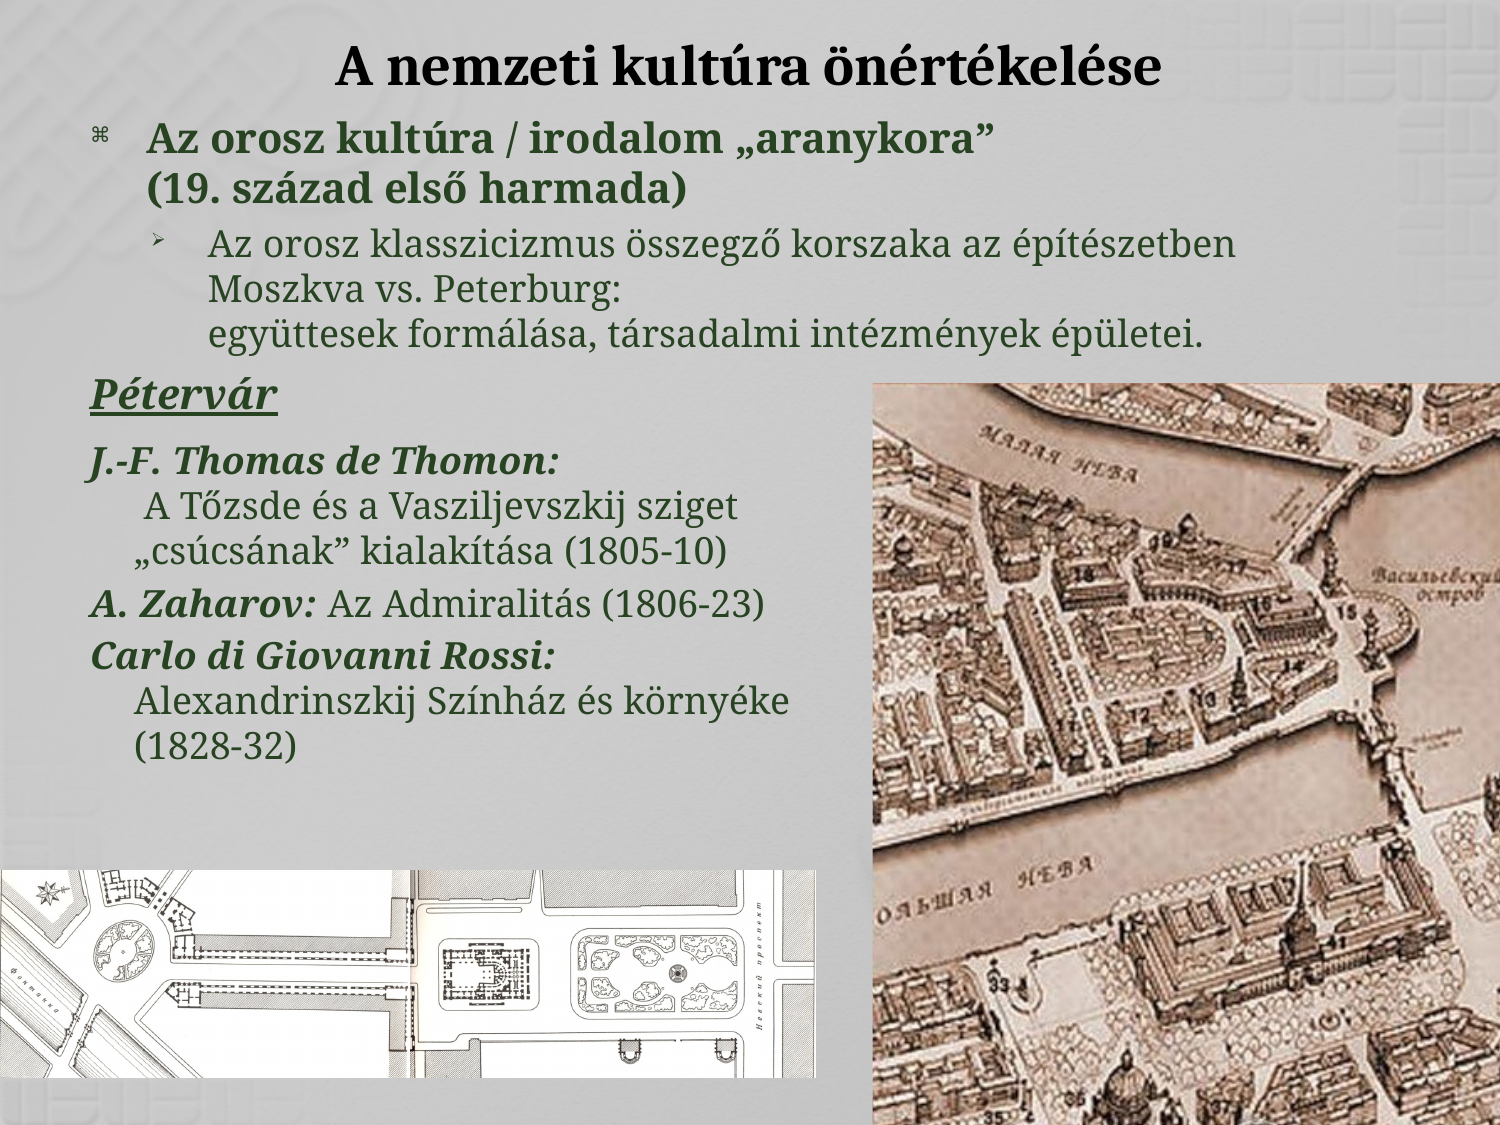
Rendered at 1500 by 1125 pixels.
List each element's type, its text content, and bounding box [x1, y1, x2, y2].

picture [0, 869, 817, 1079]
title A nemzeti kultúra önértékelése [75, 19, 1425, 104]
list Az orosz kultúra / irodalom „aranykora” (19. század első harmada) Az orosz klasszicizmus összegző korszaka az építészetben Moszkva vs. Peterburg: együttesek formálása, társadalmi intézmények épületei. Pétervár J.-F. Thomas de Thomon: A Tőzsde és a Vasziljevszkij sziget „csúcsának” kialakítása (1805-10) A. Zaharov: Az Admiralitás (1806-23) Carlo di Giovanni Rossi: Alexandrinszkij Színház és környéke (1828-32) [75, 104, 1425, 1042]
picture [871, 382, 1500, 1125]
